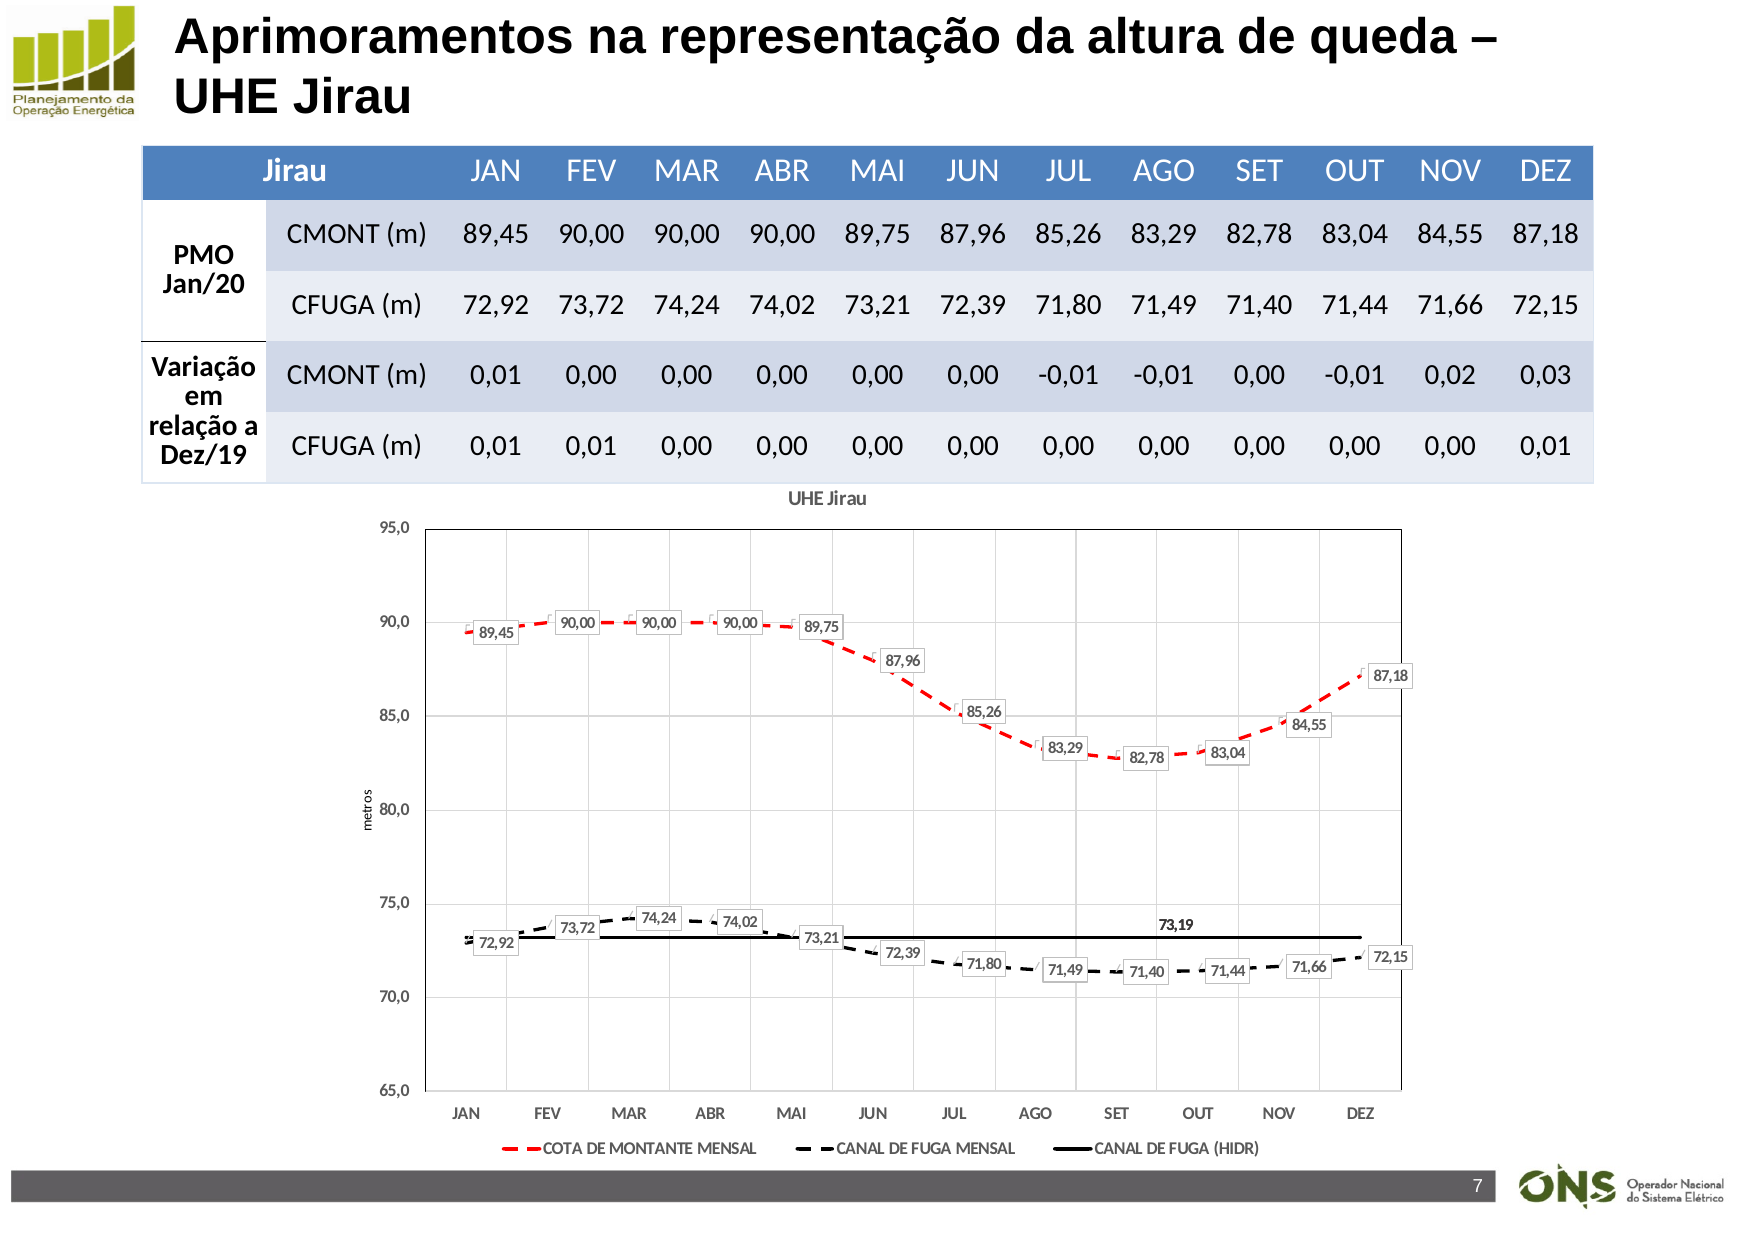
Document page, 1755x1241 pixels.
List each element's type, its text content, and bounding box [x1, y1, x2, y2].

table_cell CFUGA (m) [266, 412, 448, 482]
table_cell 82,78 [1212, 200, 1307, 271]
table_cell 71,44 [1307, 271, 1403, 341]
table_header AGO [1116, 146, 1212, 200]
table_cell 0,00 [925, 412, 1021, 482]
table_cell 0,00 [1403, 412, 1498, 482]
table_cell 0,00 [544, 341, 639, 412]
table_cell 0,00 [830, 341, 925, 412]
table_cell 0,00 [830, 412, 925, 482]
table_cell CMONT (m) [266, 200, 448, 271]
table_cell 0,00 [1021, 412, 1116, 482]
table_header FEV [544, 146, 639, 200]
table_header JUL [1021, 146, 1116, 200]
table_cell 71,49 [1116, 271, 1212, 341]
table_cell 74,02 [735, 271, 830, 341]
table_header DEZ [1498, 146, 1593, 200]
table_cell 73,72 [544, 271, 639, 341]
table_cell 72,39 [925, 271, 1021, 341]
table_cell -0,01 [1116, 341, 1212, 412]
table_cell 0,01 [1498, 412, 1593, 482]
table_cell 72,15 [1498, 271, 1593, 341]
table_header OUT [1307, 146, 1403, 200]
table_cell 0,00 [1307, 412, 1403, 482]
table_cell 83,04 [1307, 200, 1403, 271]
text_box Aprimoramentos na representação da altura de queda – UHE Jirau [156, 1, 1755, 125]
table_cell 71,66 [1403, 271, 1498, 341]
table_cell 87,96 [925, 200, 1021, 271]
table_cell 85,26 [1021, 200, 1116, 271]
table_cell 0,03 [1498, 341, 1593, 412]
table_cell CFUGA (m) [266, 271, 448, 341]
table_header MAR [639, 146, 735, 200]
table_cell 89,75 [830, 200, 925, 271]
table_cell -0,01 [1021, 341, 1116, 412]
table_cell 0,00 [925, 341, 1021, 412]
picture [6, 5, 139, 121]
table_cell 0,00 [1212, 412, 1307, 482]
table_cell 71,80 [1021, 271, 1116, 341]
table_cell 72,92 [448, 271, 544, 341]
table_cell 89,45 [448, 200, 544, 271]
table_cell 0,01 [448, 341, 544, 412]
table_cell 90,00 [639, 200, 735, 271]
table_header ABR [735, 146, 830, 200]
table_cell 83,29 [1116, 200, 1212, 271]
table_cell 0,00 [639, 412, 735, 482]
table_cell 0,02 [1403, 341, 1498, 412]
table_cell 0,01 [544, 412, 639, 482]
table_cell 74,24 [639, 271, 735, 341]
table_cell 0,01 [448, 412, 544, 482]
table_cell 84,55 [1403, 200, 1498, 271]
table_cell 0,00 [735, 412, 830, 482]
table_cell -0,01 [1307, 341, 1403, 412]
table_header MAI [830, 146, 925, 200]
table_cell 71,40 [1212, 271, 1307, 341]
table_cell CMONT (m) [266, 341, 448, 412]
table_cell 0,00 [1212, 341, 1307, 412]
table_header JUN [925, 146, 1021, 200]
table_cell 87,18 [1498, 200, 1593, 271]
table_header Jirau [143, 146, 448, 200]
table_header JAN [448, 146, 544, 200]
table_header NOV [1403, 146, 1498, 200]
table_cell 0,00 [639, 341, 735, 412]
table_cell PMO Jan/20 [143, 200, 266, 341]
table_cell 0,00 [735, 341, 830, 412]
table_cell 90,00 [735, 200, 830, 271]
table_header SET [1212, 146, 1307, 200]
picture [10, 486, 1734, 1217]
table_cell 0,00 [1116, 412, 1212, 482]
table_cell Variação em relação a Dez/19 [143, 342, 266, 482]
table_cell 73,21 [830, 271, 925, 341]
table_cell 90,00 [544, 200, 639, 271]
